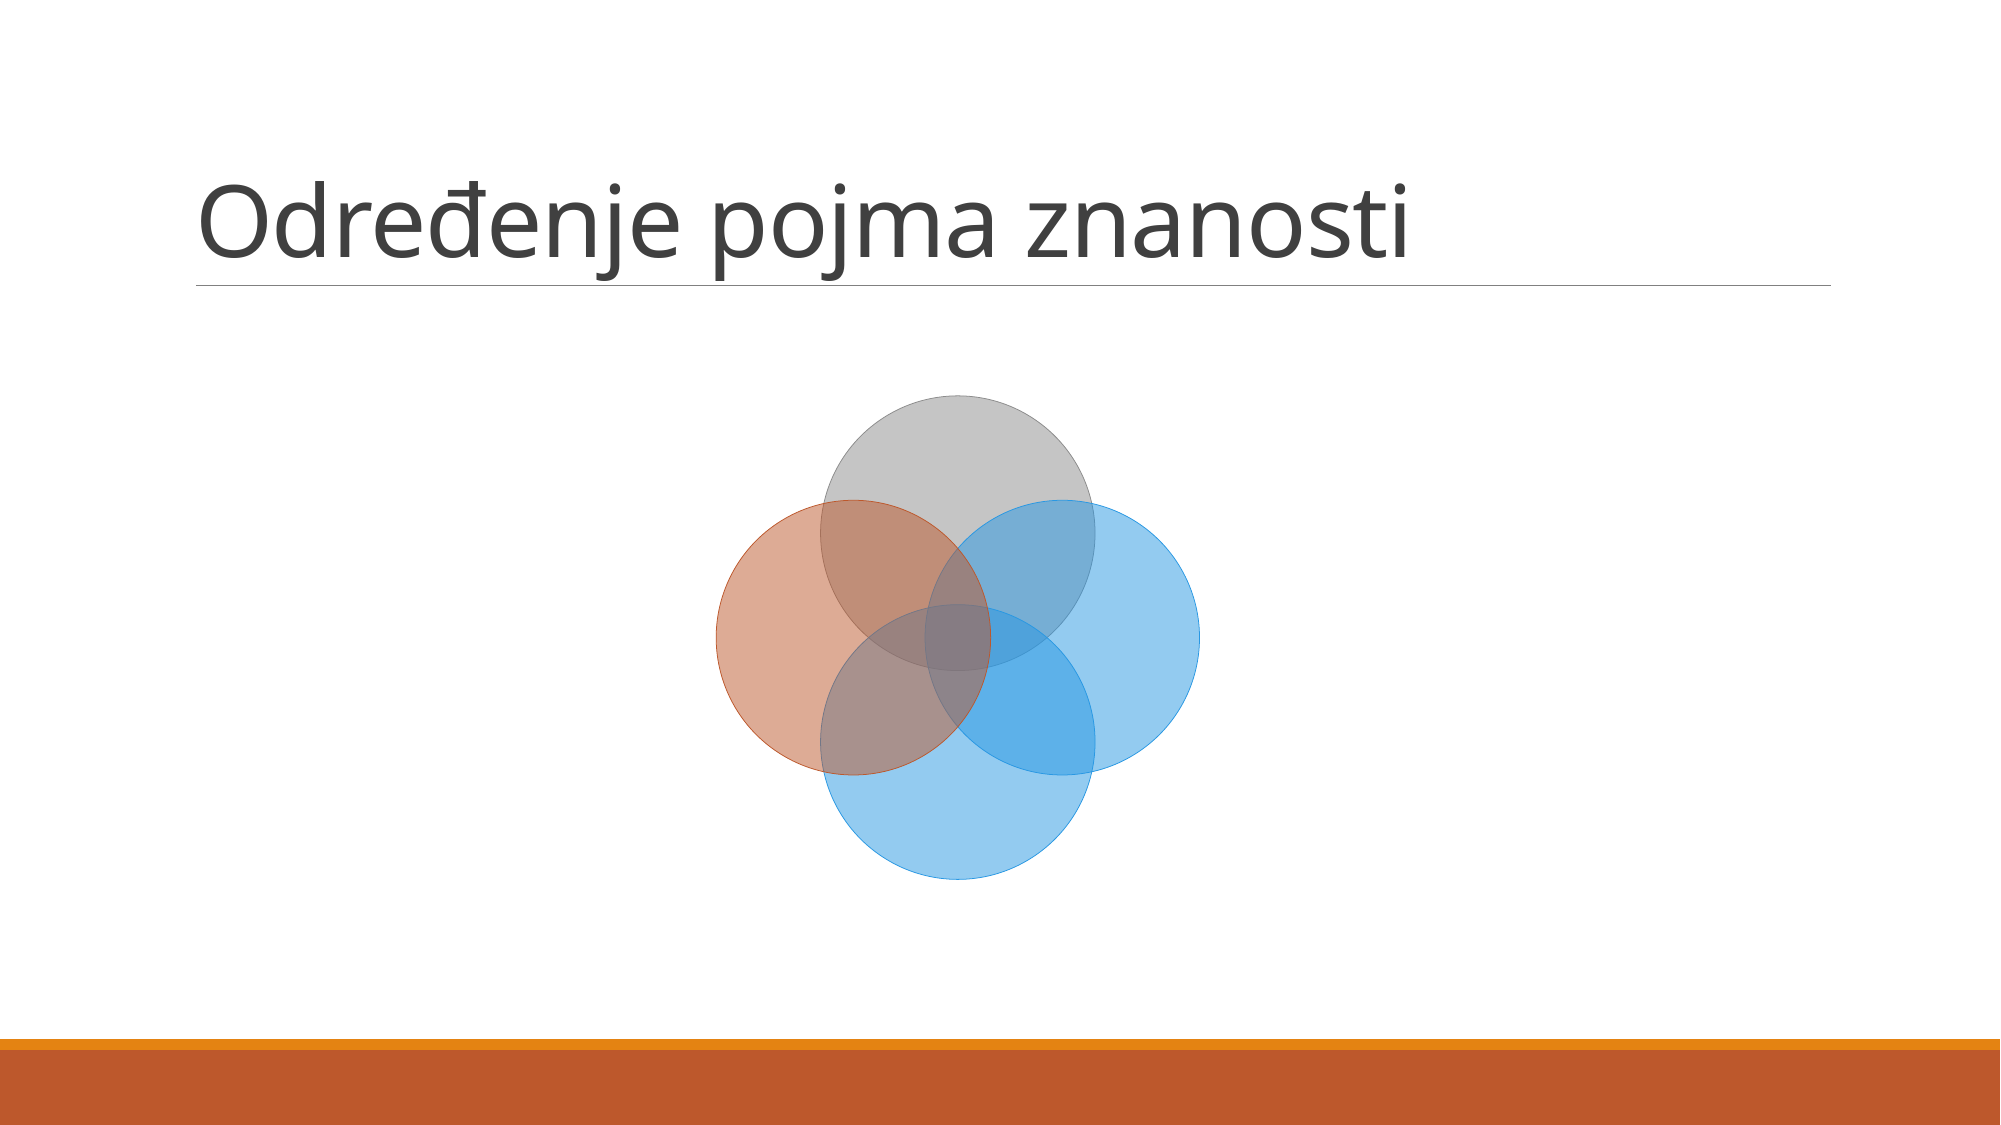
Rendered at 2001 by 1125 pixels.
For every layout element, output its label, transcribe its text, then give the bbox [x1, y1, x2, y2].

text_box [283, 270, 1632, 1005]
title Određenje pojma znanosti [180, 47, 1830, 285]
